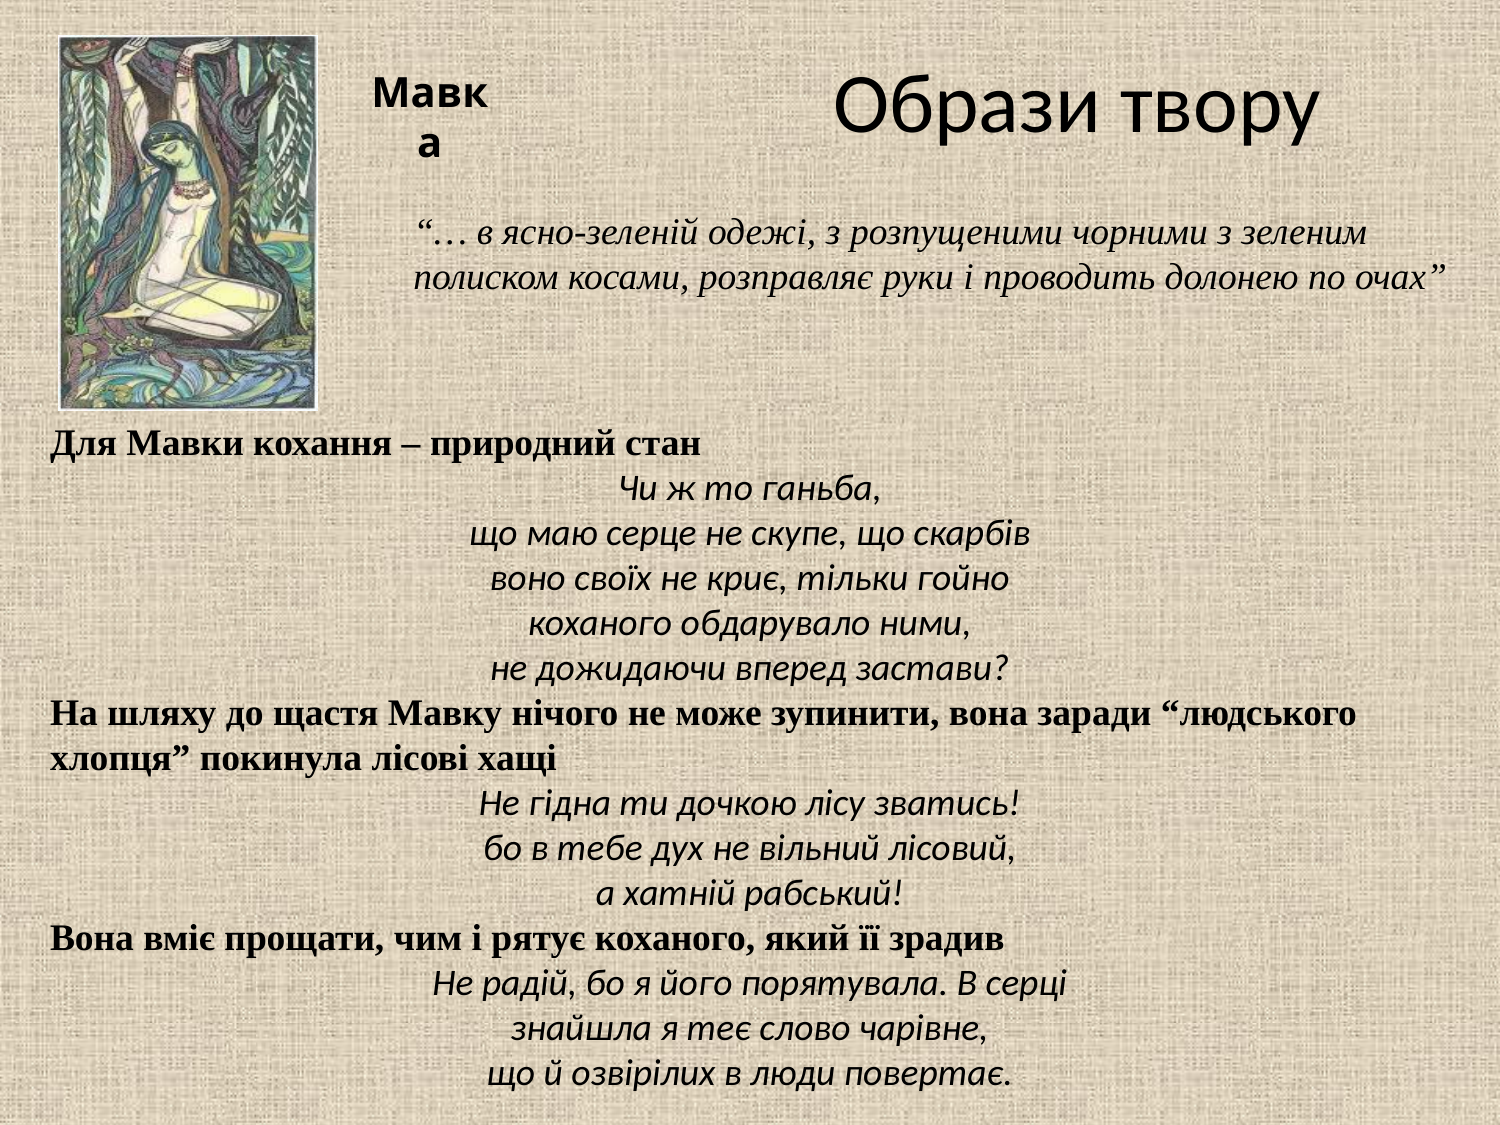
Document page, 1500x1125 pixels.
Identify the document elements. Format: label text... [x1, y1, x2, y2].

text_box Образи твору [750, 46, 1404, 164]
text_box Для Мавки кохання – природний стан Чи ж то ганьба, що маю серце не скупе, що скарбів воно своїх не криє, тільки гойно коханого обдарувало ними, не дожидаючи вперед застави? На шляху до щастя Мавку нічого не може зупинити, вона заради “людського хлопця” покинула лісові хащі Не гідна ти дочкою лісу зватись! бо в тебе дух не вільний лісовий, а хатній рабський! Вона вміє прощати, чим і рятує коханого, який її зрадив Не радій, бо я його порятувала. В серці знайшла я теє слово чарівне, що й озвірілих в люди повертає. [35, 410, 1465, 1101]
text_box “… в ясно-зеленій одежі, з розпущеними чорними з зеленим полиском косами, розправляє руки і проводить долонею по очах” [398, 199, 1465, 305]
text_box Мавка [351, 58, 508, 174]
picture [0, 0, 1500, 1125]
